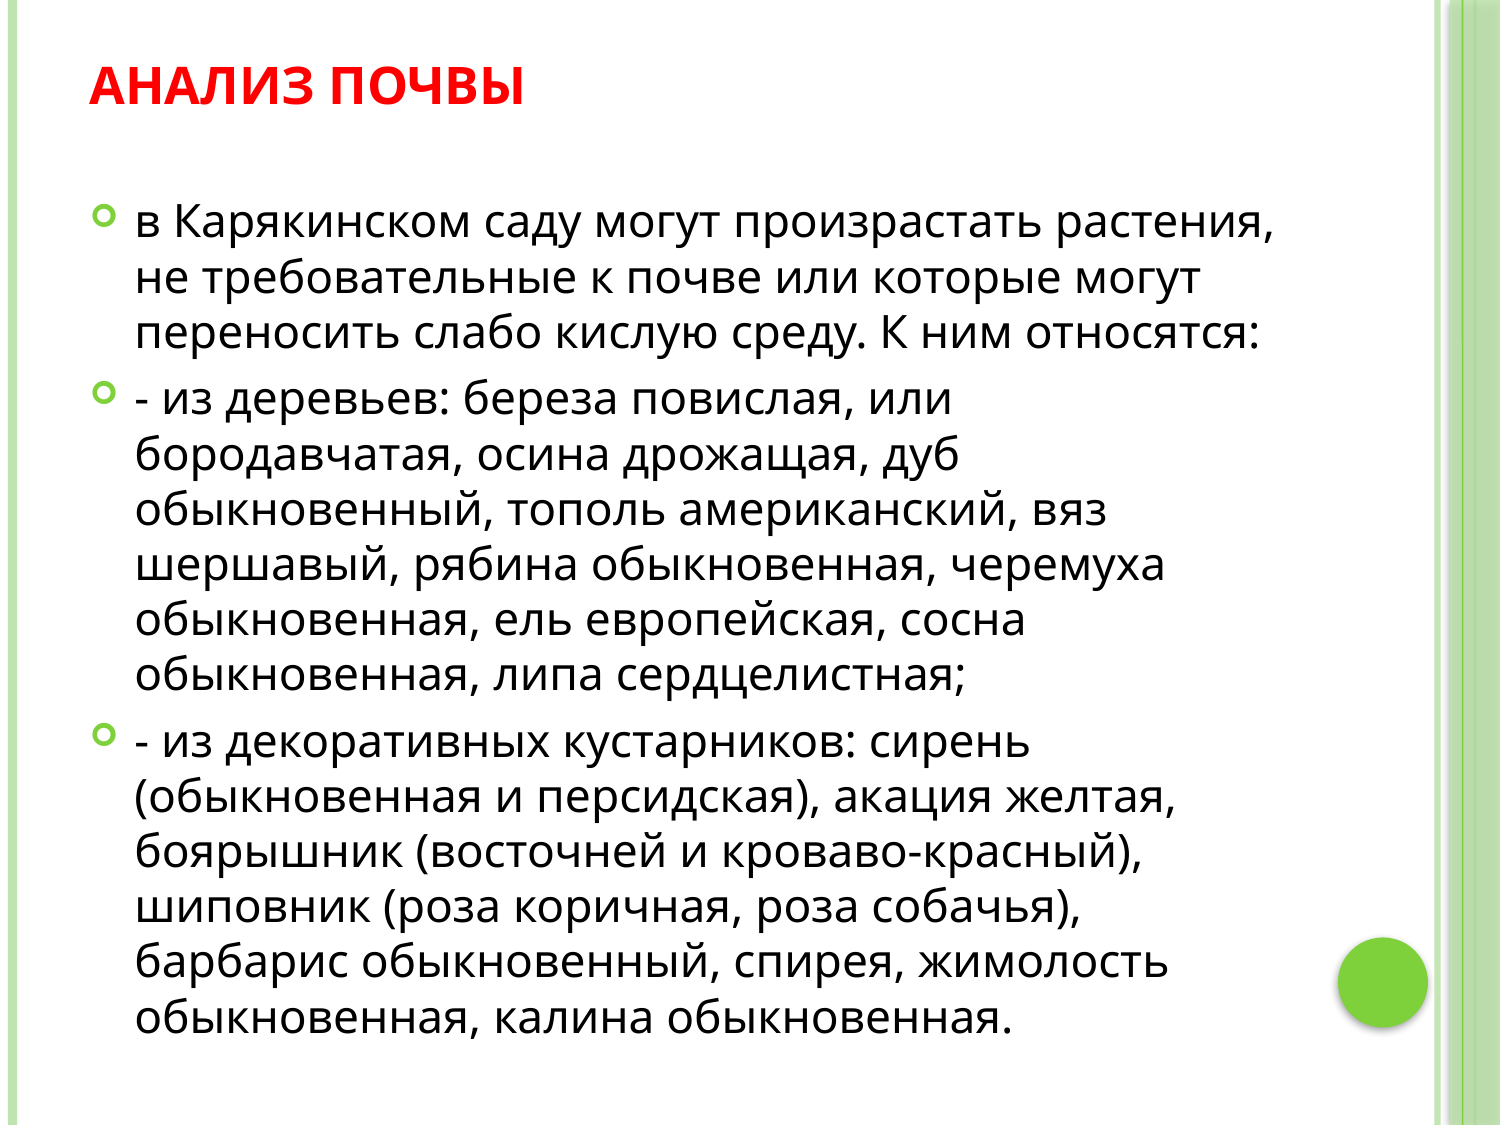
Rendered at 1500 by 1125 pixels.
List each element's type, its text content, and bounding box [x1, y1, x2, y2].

title Анализ почвы [75, 45, 1300, 184]
list в Карякинском саду могут произрастать растения, не требовательные к почве или которые могут переносить слабо кислую среду. К ним относятся: - из деревьев: береза повислая, или бородавчатая, осина дрожащая, дуб обыкновенный, тополь американский, вяз шершавый, рябина обыкновенная, черемуха обыкновенная, ель европейская, сосна обыкновенная, липа сердцелистная; - из декоративных кустарников: сирень (обыкновенная и персидская), акация желтая, боярышник (восточней и кроваво-красный), шиповник (роза коричная, роза собачья), барбарис обыкновенный, спирея, жимолость обыкновенная, калина обыкновенная. [75, 184, 1300, 1062]
